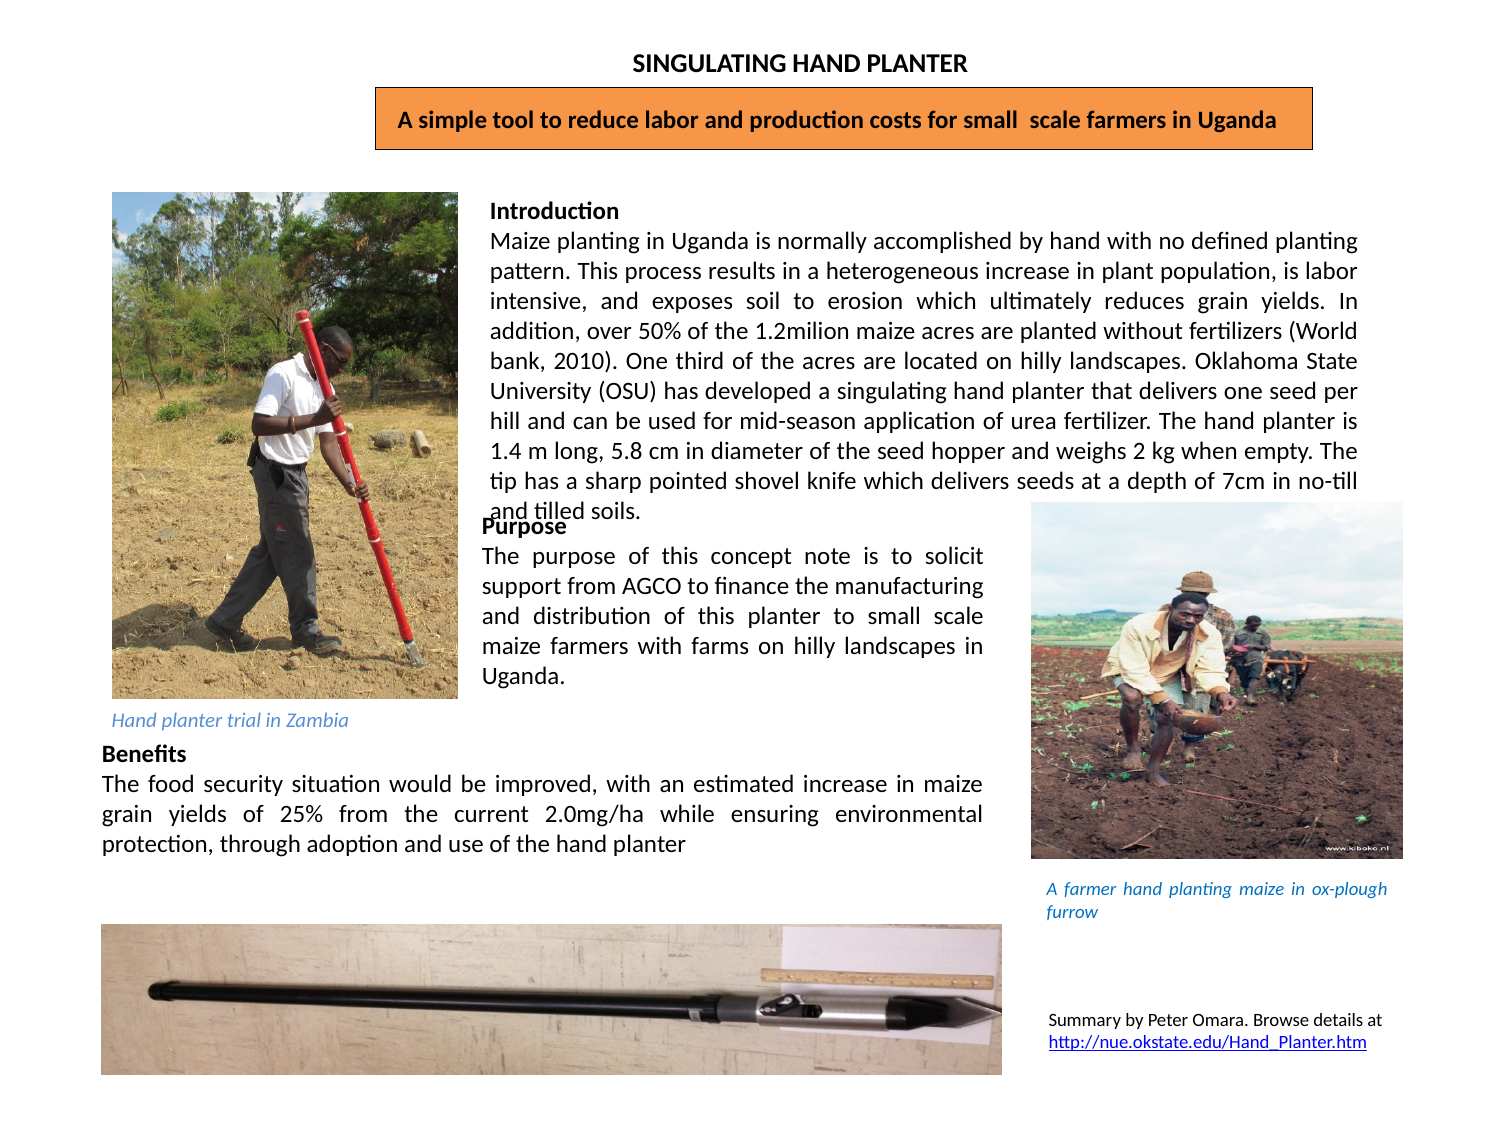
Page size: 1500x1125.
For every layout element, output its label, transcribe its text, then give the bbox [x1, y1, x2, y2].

picture [112, 192, 459, 700]
picture [100, 924, 1002, 1076]
text_box Benefits The food security situation would be improved, with an estimated increase in maize grain yields of 25% from the current 2.0mg/ha while ensuring environmental protection, through adoption and use of the hand planter [87, 730, 1000, 865]
text_box Hand planter trial in Zambia [96, 699, 468, 739]
text_box Summary by Peter Omara. Browse details at http://nue.okstate.edu/Hand_Planter.htm [1033, 999, 1405, 1060]
text_box Purpose The purpose of this concept note is to solicit support from AGCO to finance the manufacturing and distribution of this planter to small scale maize farmers with farms on hilly landscapes in Uganda. [467, 502, 1000, 697]
text_box SINGULATING HAND PLANTER [279, 37, 1330, 100]
text_box Introduction Maize planting in Uganda is normally accomplished by hand with no defined planting pattern. This process results in a heterogeneous increase in plant population, is labor intensive, and exposes soil to erosion which ultimately reduces grain yields. In addition, over 50% of the 1.2milion maize acres are planted without fertilizers (World bank, 2010). One third of the acres are located on hilly landscapes. Oklahoma State University (OSU) has developed a singulating hand planter that delivers one seed per hill and can be used for mid-season application of urea fertilizer. The hand planter is 1.4 m long, 5.8 cm in diameter of the seed hopper and weighs 2 kg when empty. The tip has a sharp pointed shovel knife which delivers seeds at a depth of 7cm in no-till and tilled soils. [474, 187, 1375, 534]
title A simple tool to reduce labor and production costs for small scale farmers in Uganda [375, 100, 1313, 150]
text_box A farmer hand planting maize in ox-plough furrow [1031, 869, 1403, 930]
picture [1031, 501, 1403, 859]
